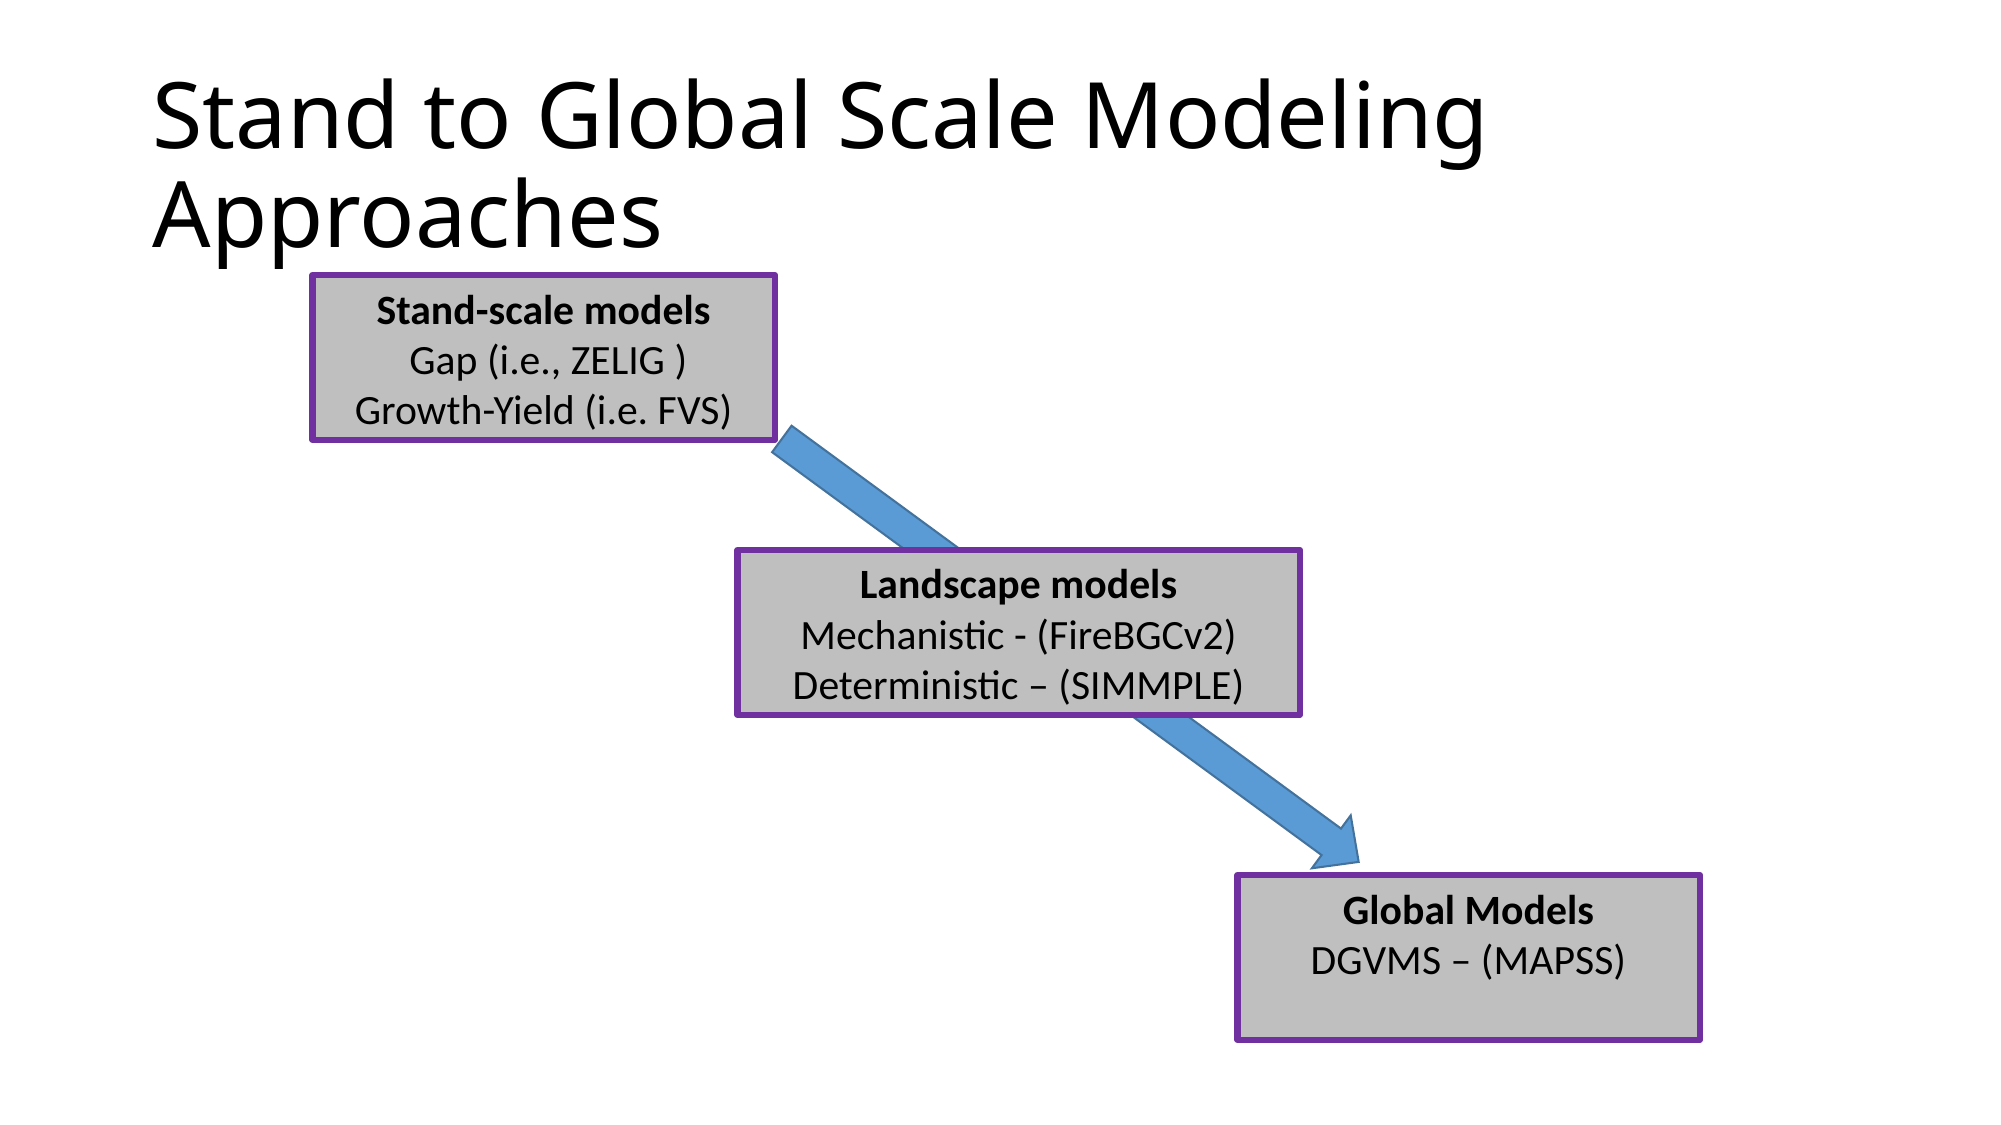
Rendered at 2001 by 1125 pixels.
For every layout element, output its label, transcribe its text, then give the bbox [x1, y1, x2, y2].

text_box Landscape models Mechanistic - (FireBGCv2) Deterministic – (SIMMPLE) [737, 549, 1300, 715]
text_box [770, 424, 962, 549]
title Stand to Global Scale Modeling Approaches [137, 59, 1863, 278]
text_box Stand-scale models Gap (i.e., ZELIG ) Growth-Yield (i.e. FVS) [312, 275, 775, 440]
text_box [1128, 715, 1360, 870]
text_box Global Models DGVMS – (MAPSS) [1237, 875, 1700, 1040]
